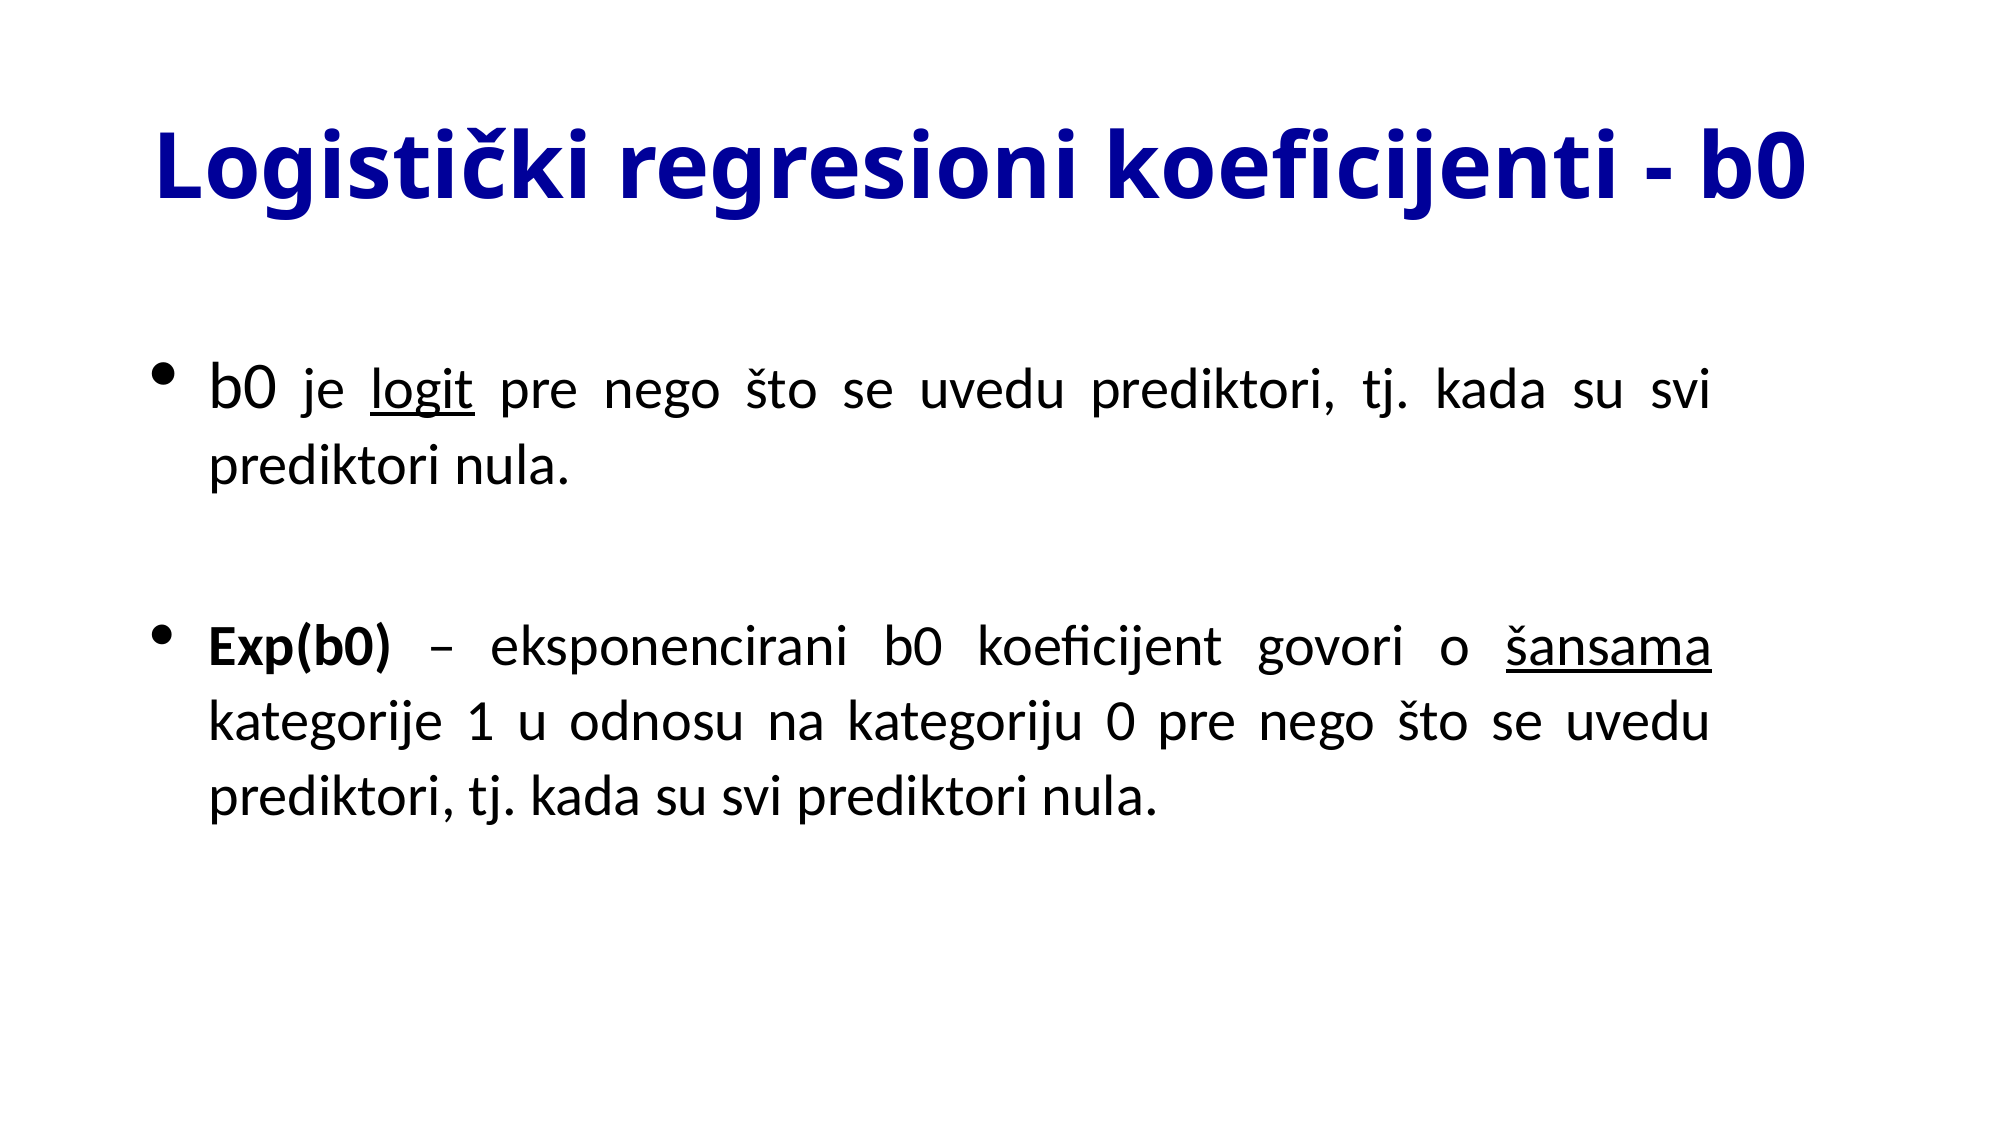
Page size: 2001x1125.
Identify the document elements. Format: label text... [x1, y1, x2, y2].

list b0 je logit pre nego što se uvedu prediktori, tj. kada su svi prediktori nula. Exp(b0) – eksponencirani b0 koeficijent govori o šansama kategorije 1 u odnosu na kategoriju 0 pre nego što se uvedu prediktori, tj. kada su svi prediktori nula. [137, 328, 1728, 1043]
title Logistički regresioni koeficijenti - b0 [137, 59, 1863, 278]
